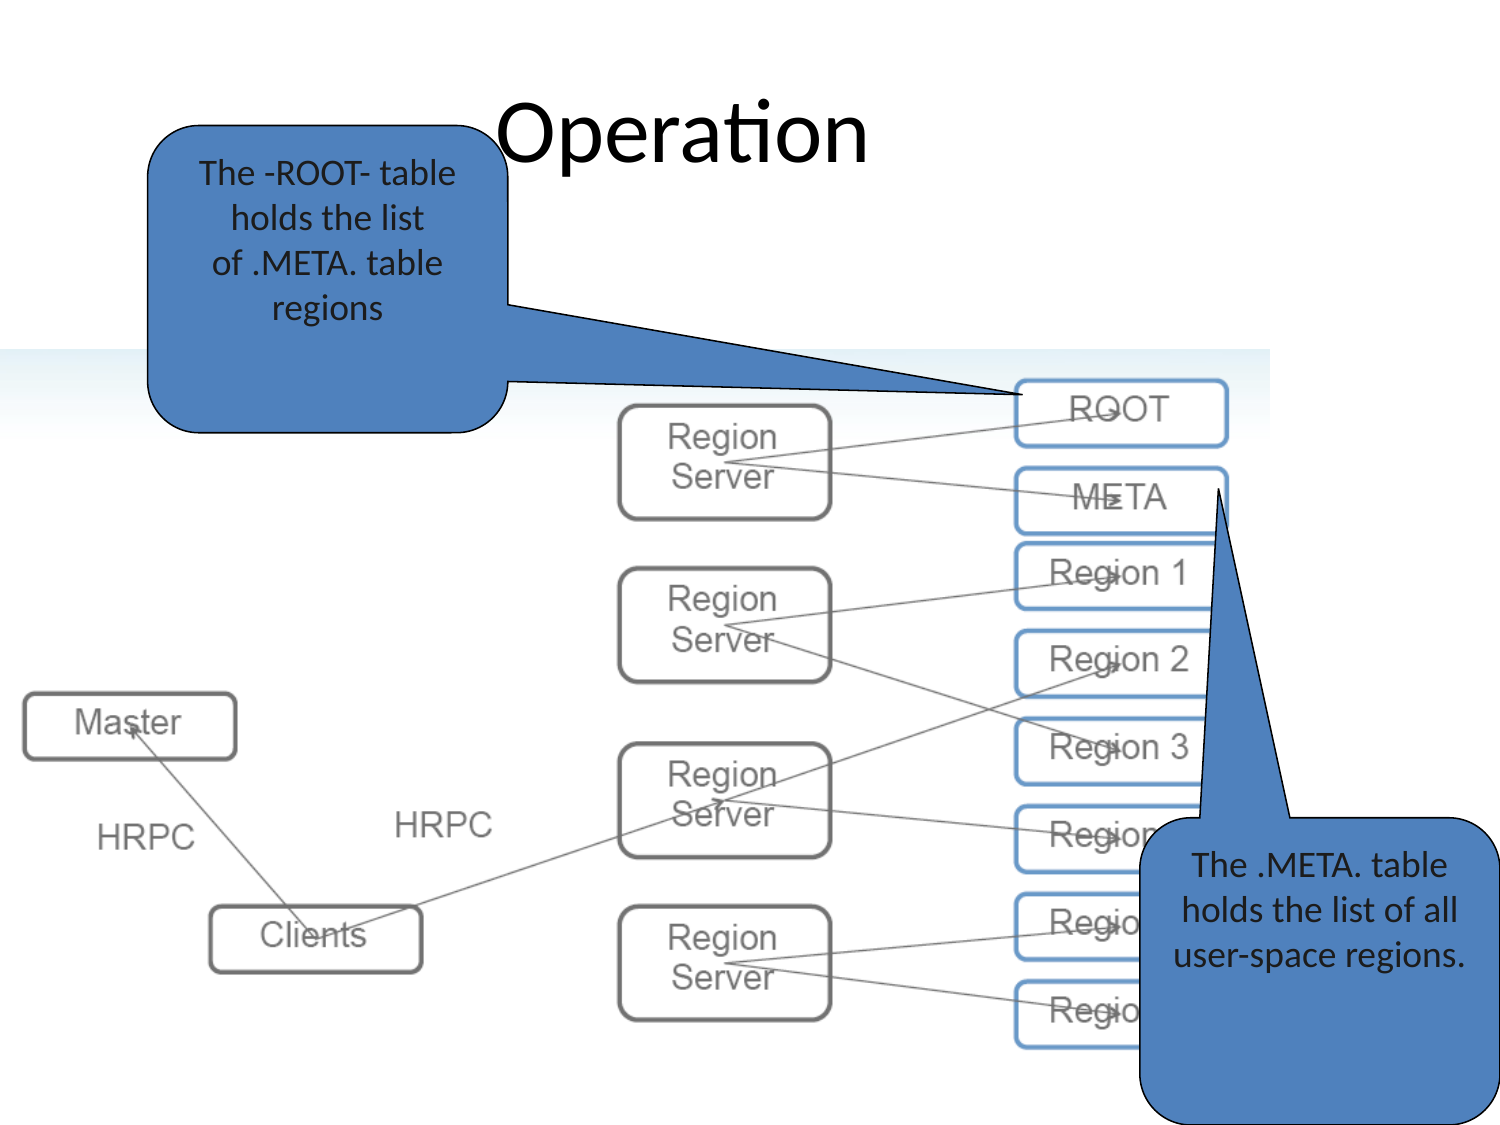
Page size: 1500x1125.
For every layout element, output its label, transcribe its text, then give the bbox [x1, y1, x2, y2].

title Operation [75, 20, 1313, 233]
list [0, 349, 1270, 1090]
text_box The -ROOT- table holds the list of .META. table regions [147, 125, 756, 348]
text_box The .META. table holds the list of all user-space regions. [1146, 749, 1500, 1125]
